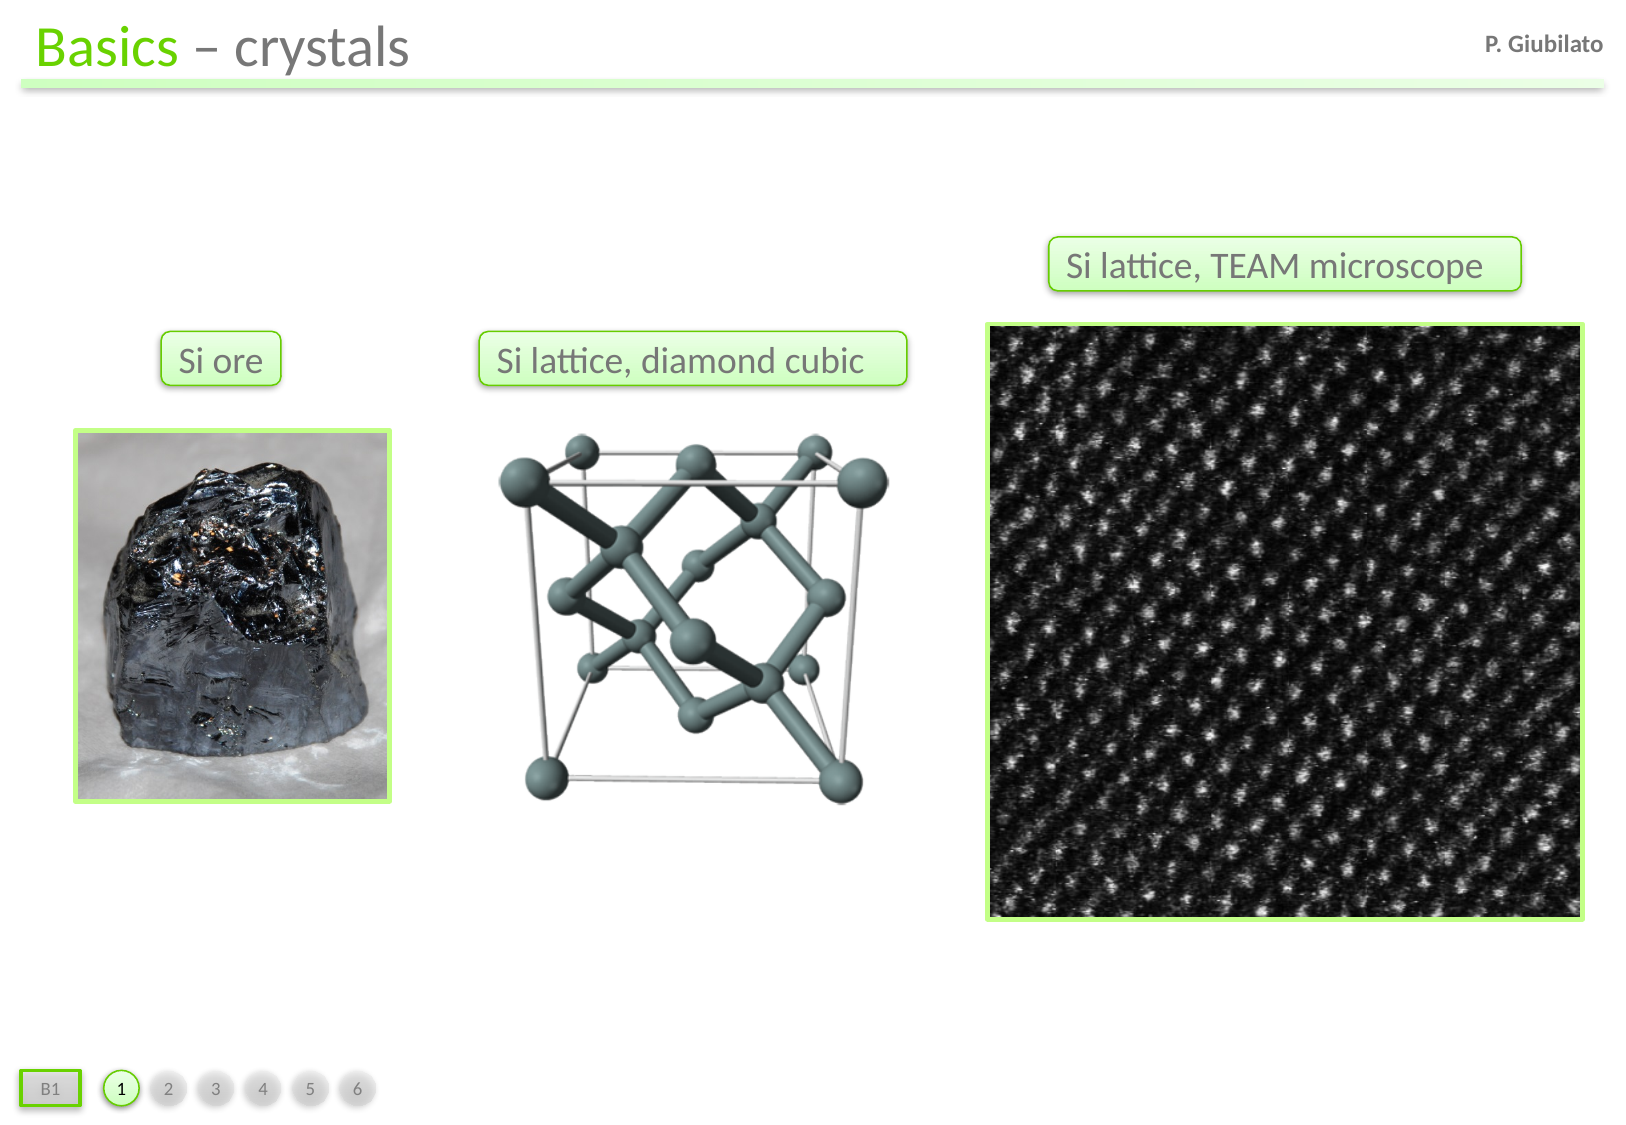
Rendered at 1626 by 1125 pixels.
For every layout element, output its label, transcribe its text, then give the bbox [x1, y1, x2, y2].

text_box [478, 331, 908, 823]
picture [77, 432, 388, 800]
text_box Basics – crystals [21, 0, 1569, 90]
text_box 1 [102, 1069, 140, 1107]
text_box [989, 236, 1581, 918]
text_box Si ore [160, 330, 282, 387]
